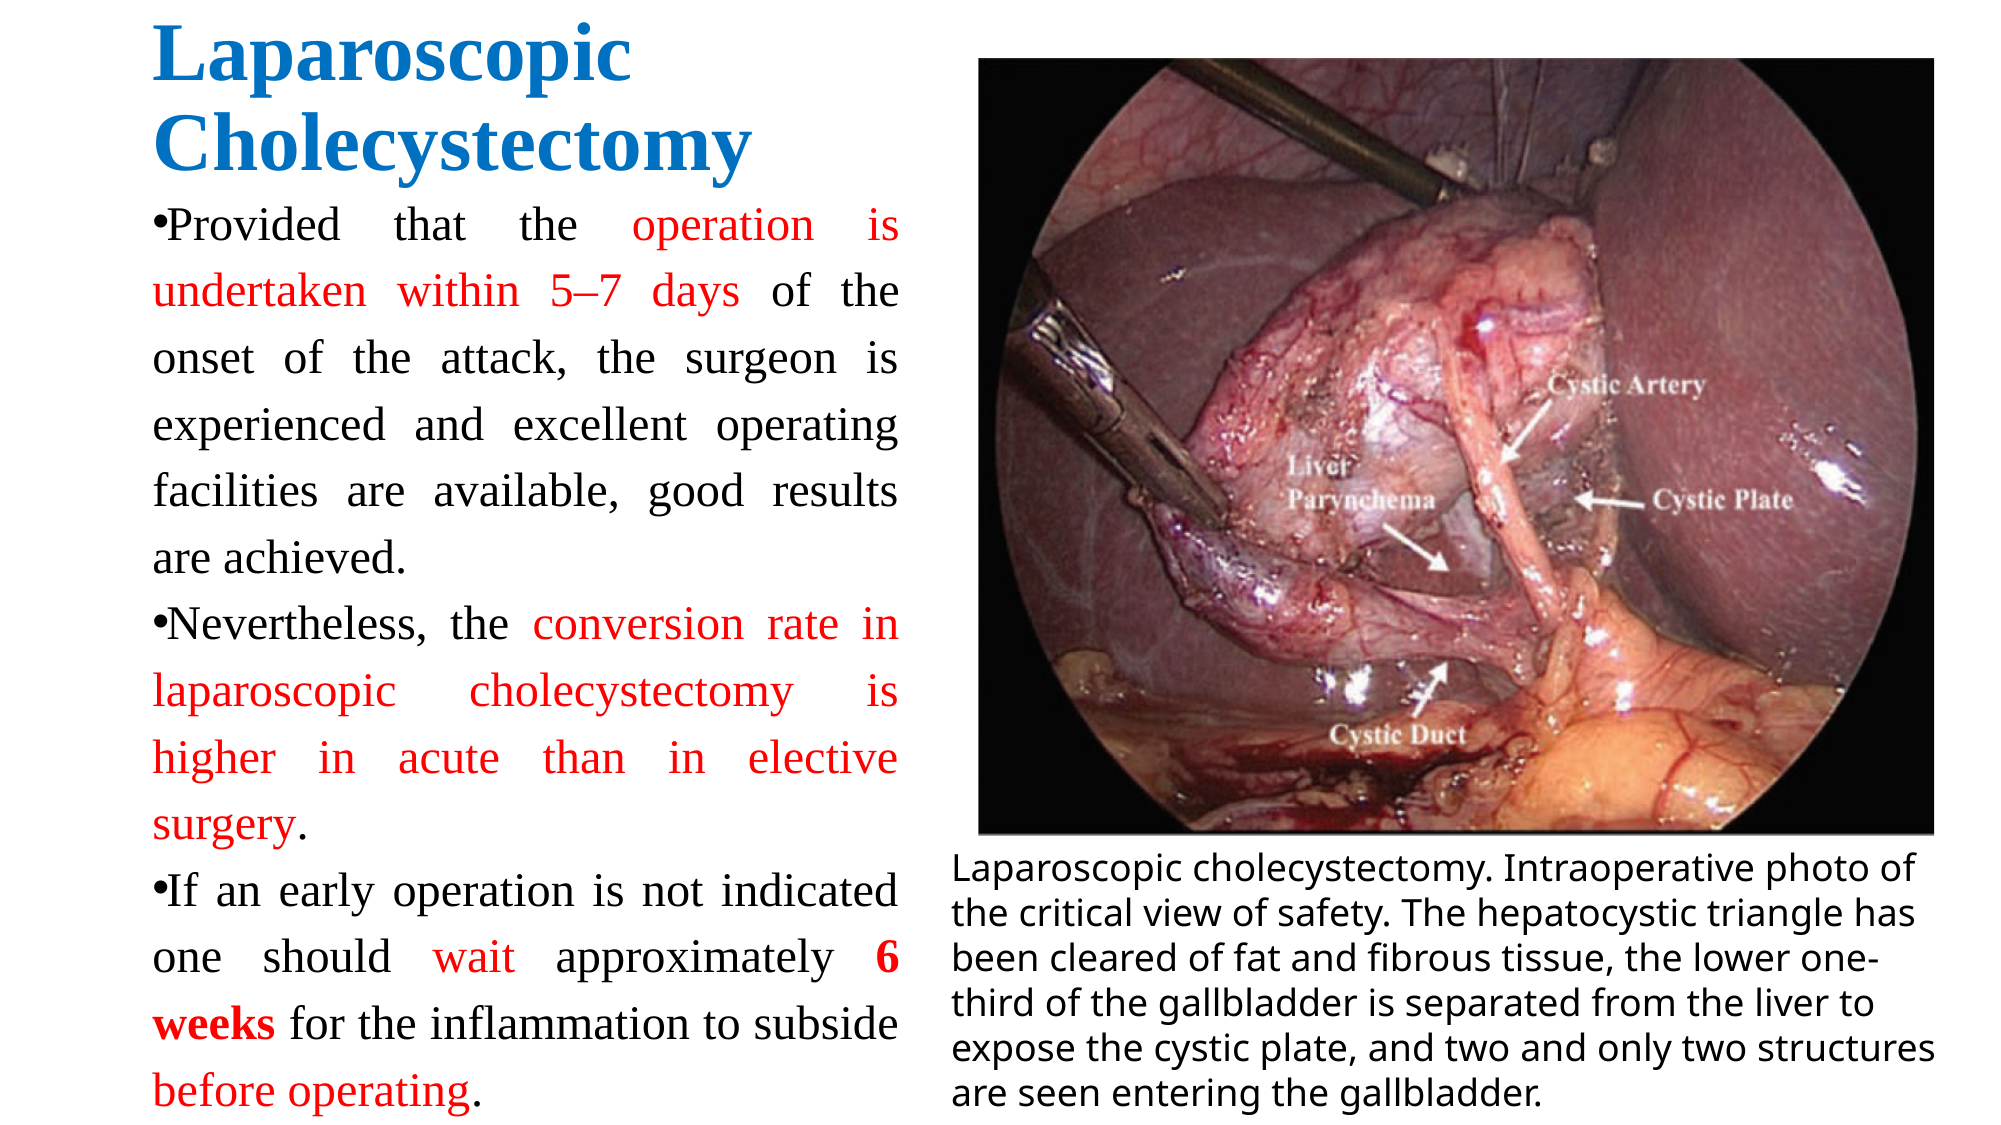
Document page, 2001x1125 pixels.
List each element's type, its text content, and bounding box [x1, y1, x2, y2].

list Provided that the operation is undertaken within 5–7 days of the onset of the attack, the surgeon is experienced and excellent operating facilities are available, good results are achieved. Nevertheless, the conversion rate in laparoscopic cholecystectomy is higher in acute than in elective surgery. If an early operation is not indicated one should wait approximately 6 weeks for the inflammation to subside before operating. [137, 175, 915, 1125]
title Laparoscopic Cholecystectomy [137, 0, 979, 198]
text_box Laparoscopic cholecystectomy. Intraoperative photo of the critical view of safety. The hepatocystic triangle has been cleared of fat and fibrous tissue, the lower one-third of the gallbladder is separated from the liver to expose the cystic plate, and two and only two structures are seen entering the gallbladder. [936, 836, 1977, 1122]
picture [978, 58, 1935, 836]
